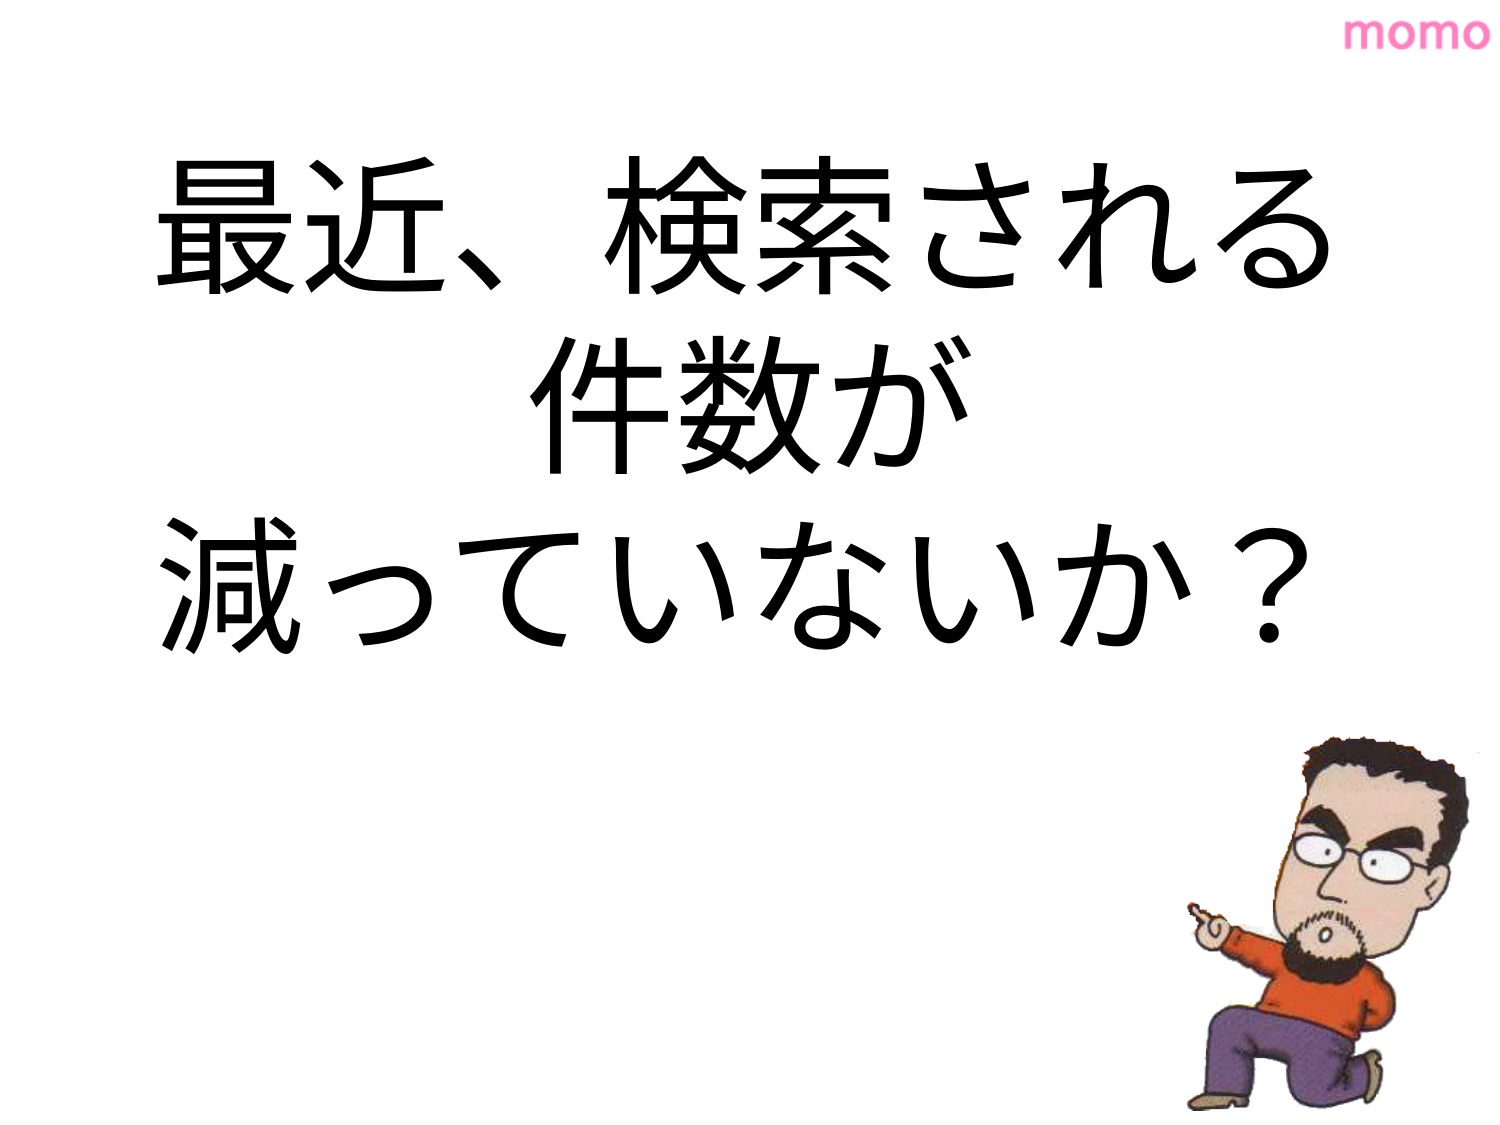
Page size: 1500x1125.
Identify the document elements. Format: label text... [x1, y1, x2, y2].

picture [1186, 736, 1480, 1111]
picture [1333, 3, 1500, 63]
title 最近、検索される 件数が 減っていないか？ [66, 338, 1436, 467]
